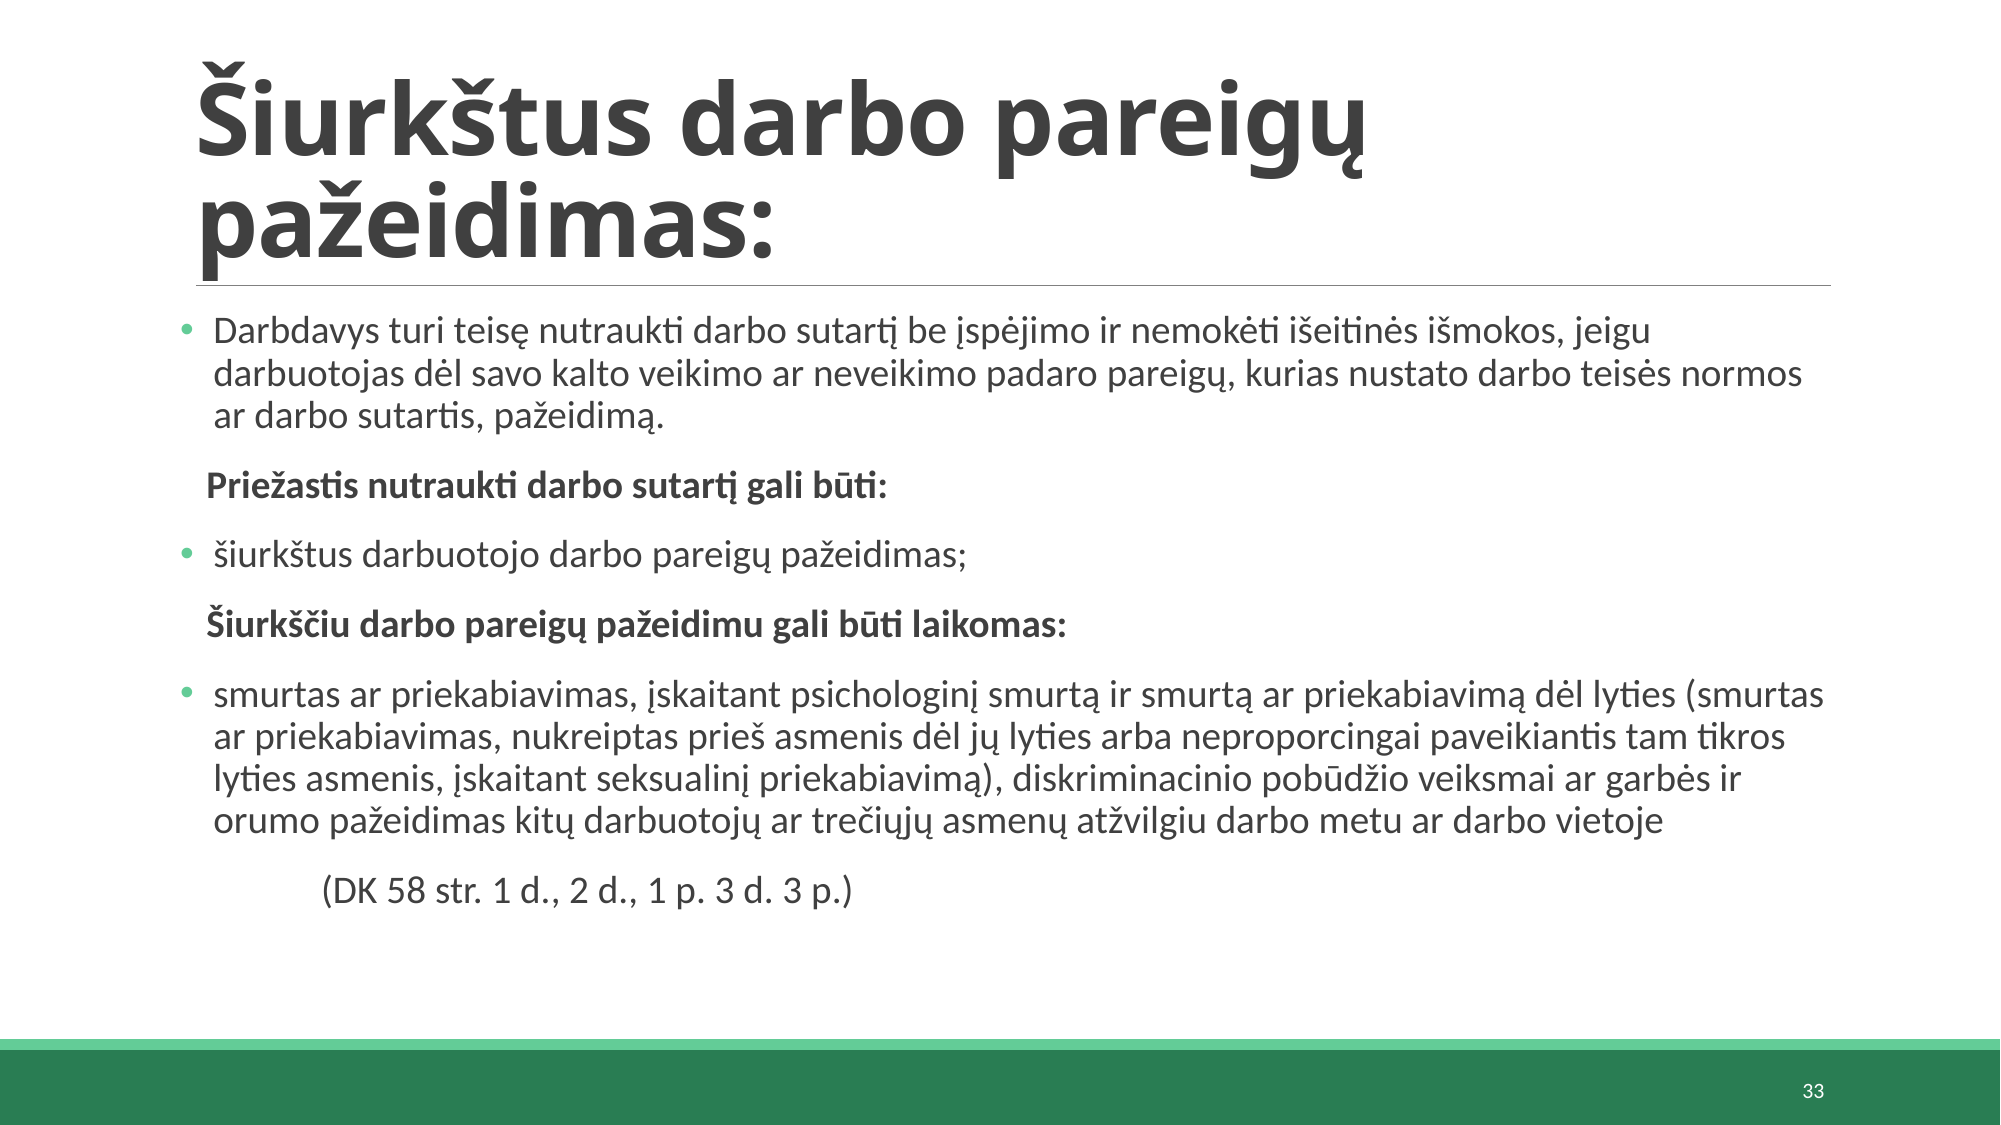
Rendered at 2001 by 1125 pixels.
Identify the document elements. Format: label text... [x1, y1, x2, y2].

list Darbdavys turi teisę nutraukti darbo sutartį be įspėjimo ir nemokėti išeitinės išmokos, jeigu darbuotojas dėl savo kalto veikimo ar neveikimo padaro pareigų, kurias nustato darbo teisės normos ar darbo sutartis, pažeidimą. Priežastis nutraukti darbo sutartį gali būti: šiurkštus darbuotojo darbo pareigų pažeidimas; Šiurkščiu darbo pareigų pažeidimu gali būti laikomas: smurtas ar priekabiavimas, įskaitant psichologinį smurtą ir smurtą ar priekabiavimą dėl lyties (smurtas ar priekabiavimas, nukreiptas prieš asmenis dėl jų lyties arba neproporcingai paveikiantis tam tikros lyties asmenis, įskaitant seksualinį priekabiavimą), diskriminacinio pobūdžio veiksmai ar garbės ir orumo pažeidimas kitų darbuotojų ar trečiųjų asmenų atžvilgiu darbo metu ar darbo vietoje (DK 58 str. 1 d., 2 d., 1 p. 3 d. 3 p.) [180, 302, 1830, 963]
title Šiurkštus darbo pareigų pažeidimas: [180, 47, 1830, 285]
slide_number 33 [1624, 1059, 1840, 1120]
